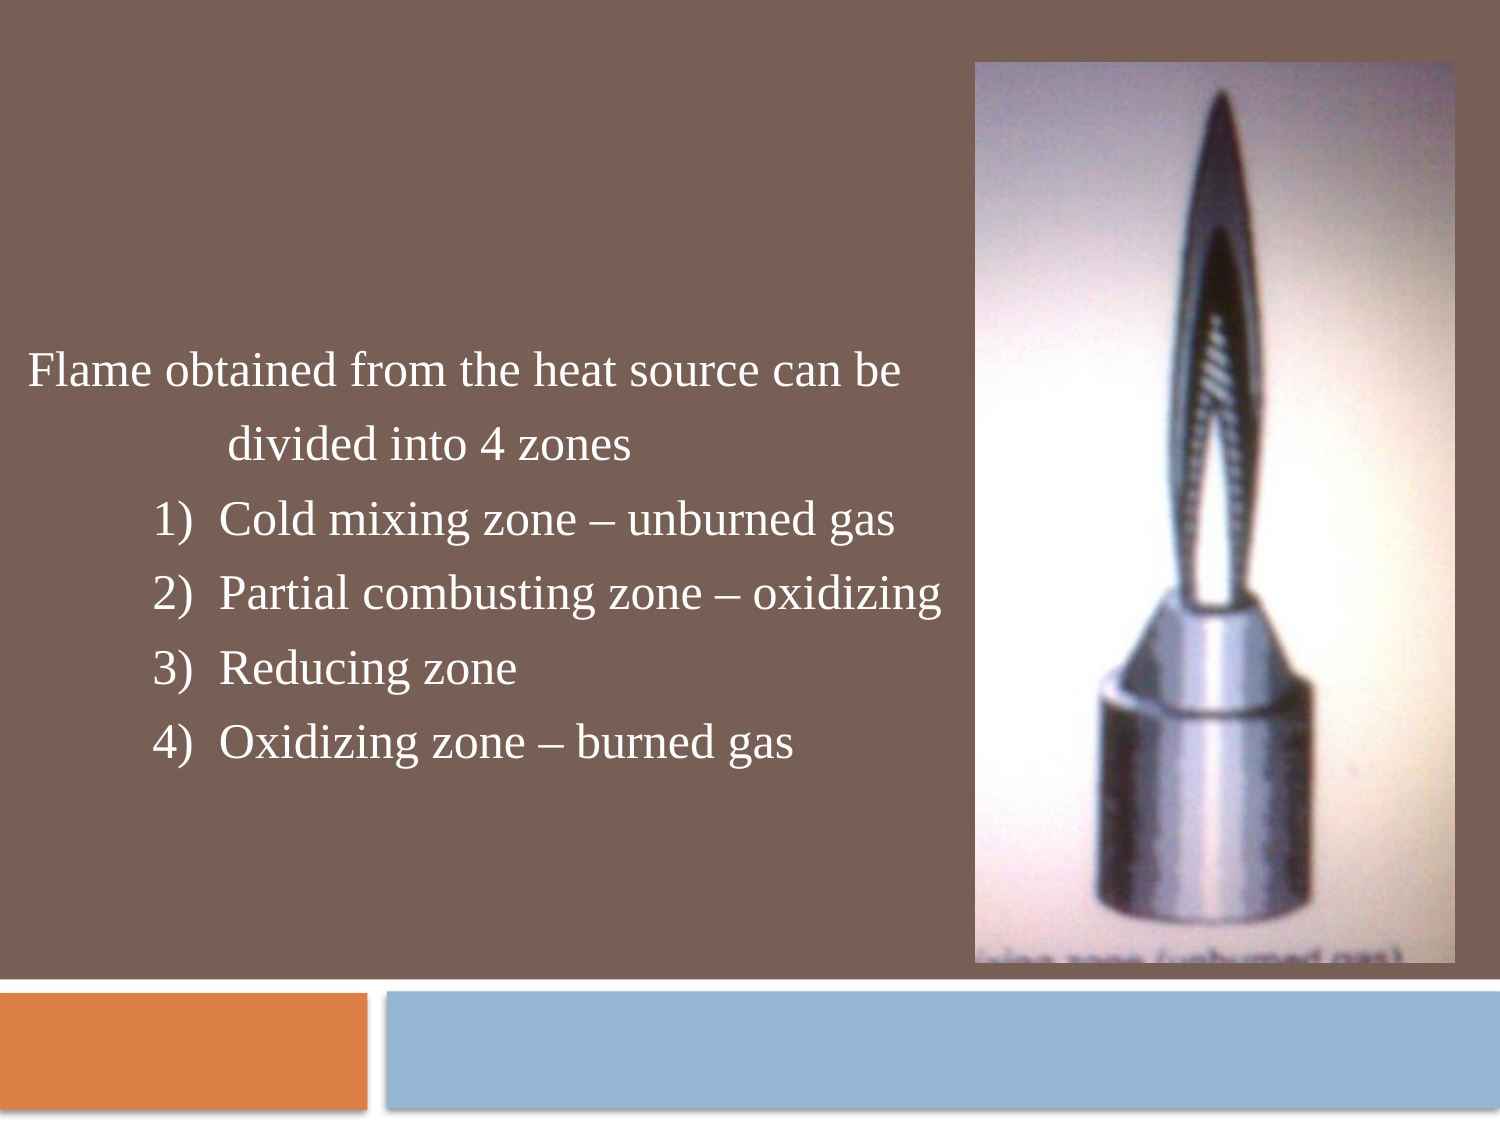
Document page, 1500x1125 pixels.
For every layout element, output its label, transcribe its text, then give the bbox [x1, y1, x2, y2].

picture [974, 62, 1455, 963]
subtitle Flame obtained from the heat source can be divided into 4 zones 1) Cold mixing zone – unburned gas 2) Partial combusting zone – oxidizing 3) Reducing zone 4) Oxidizing zone – burned gas [0, 0, 1488, 1105]
